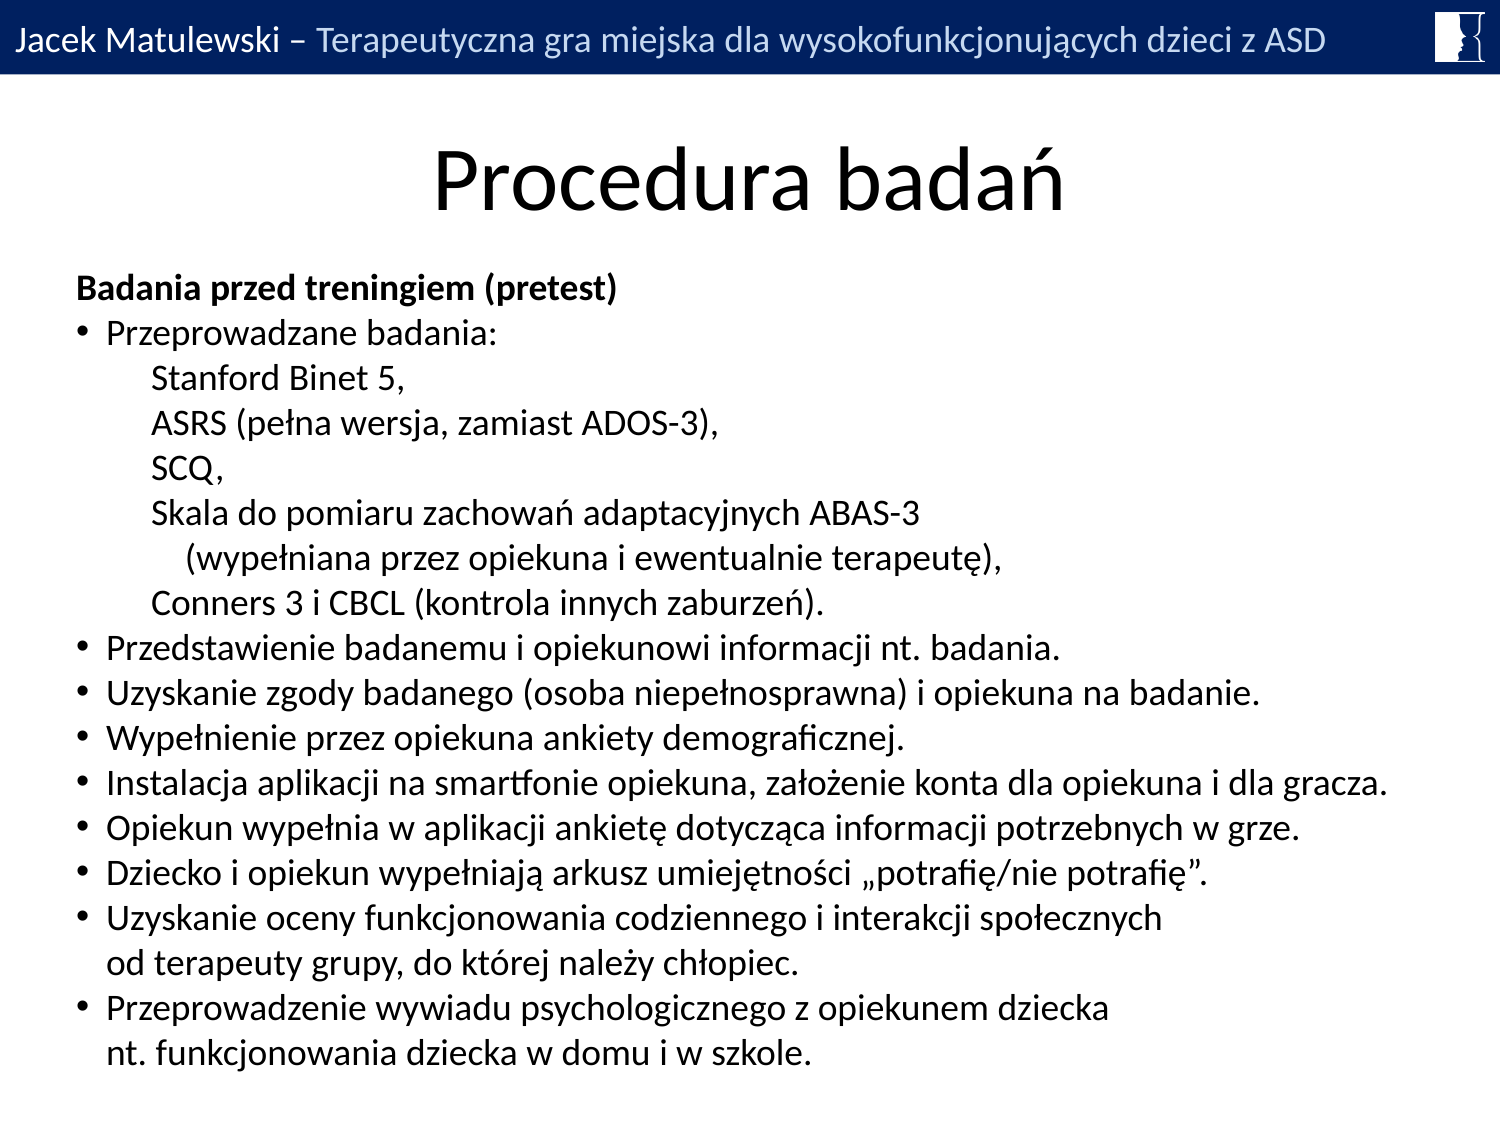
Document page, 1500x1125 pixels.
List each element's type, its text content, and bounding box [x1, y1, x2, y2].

title Procedura badań [75, 83, 1425, 268]
text_box Badania przed treningiem (pretest) Przeprowadzane badania: Stanford Binet 5, ASRS (pełna wersja, zamiast ADOS-3), SCQ, Skala do pomiaru zachowań adaptacyjnych ABAS-3 (wypełniana przez opiekuna i ewentualnie terapeutę), Conners 3 i CBCL (kontrola innych zaburzeń). Przedstawienie badanemu i opiekunowi informacji nt. badania. Uzyskanie zgody badanego (osoba niepełnosprawna) i opiekuna na badanie. Wypełnienie przez opiekuna ankiety demograficznej. Instalacja aplikacji na smartfonie opiekuna, założenie konta dla opiekuna i dla gracza. Opiekun wypełnia w aplikacji ankietę dotycząca informacji potrzebnych w grze. Dziecko i opiekun wypełniają arkusz umiejętności „potrafię/nie potrafię”. Uzyskanie oceny funkcjonowania codziennego i interakcji społecznych od terapeuty grupy, do której należy chłopiec. Przeprowadzenie wywiadu psychologicznego z opiekunem dziecka nt. funkcjonowania dziecka w domu i w szkole. [61, 255, 1405, 1081]
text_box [0, 0, 1500, 75]
